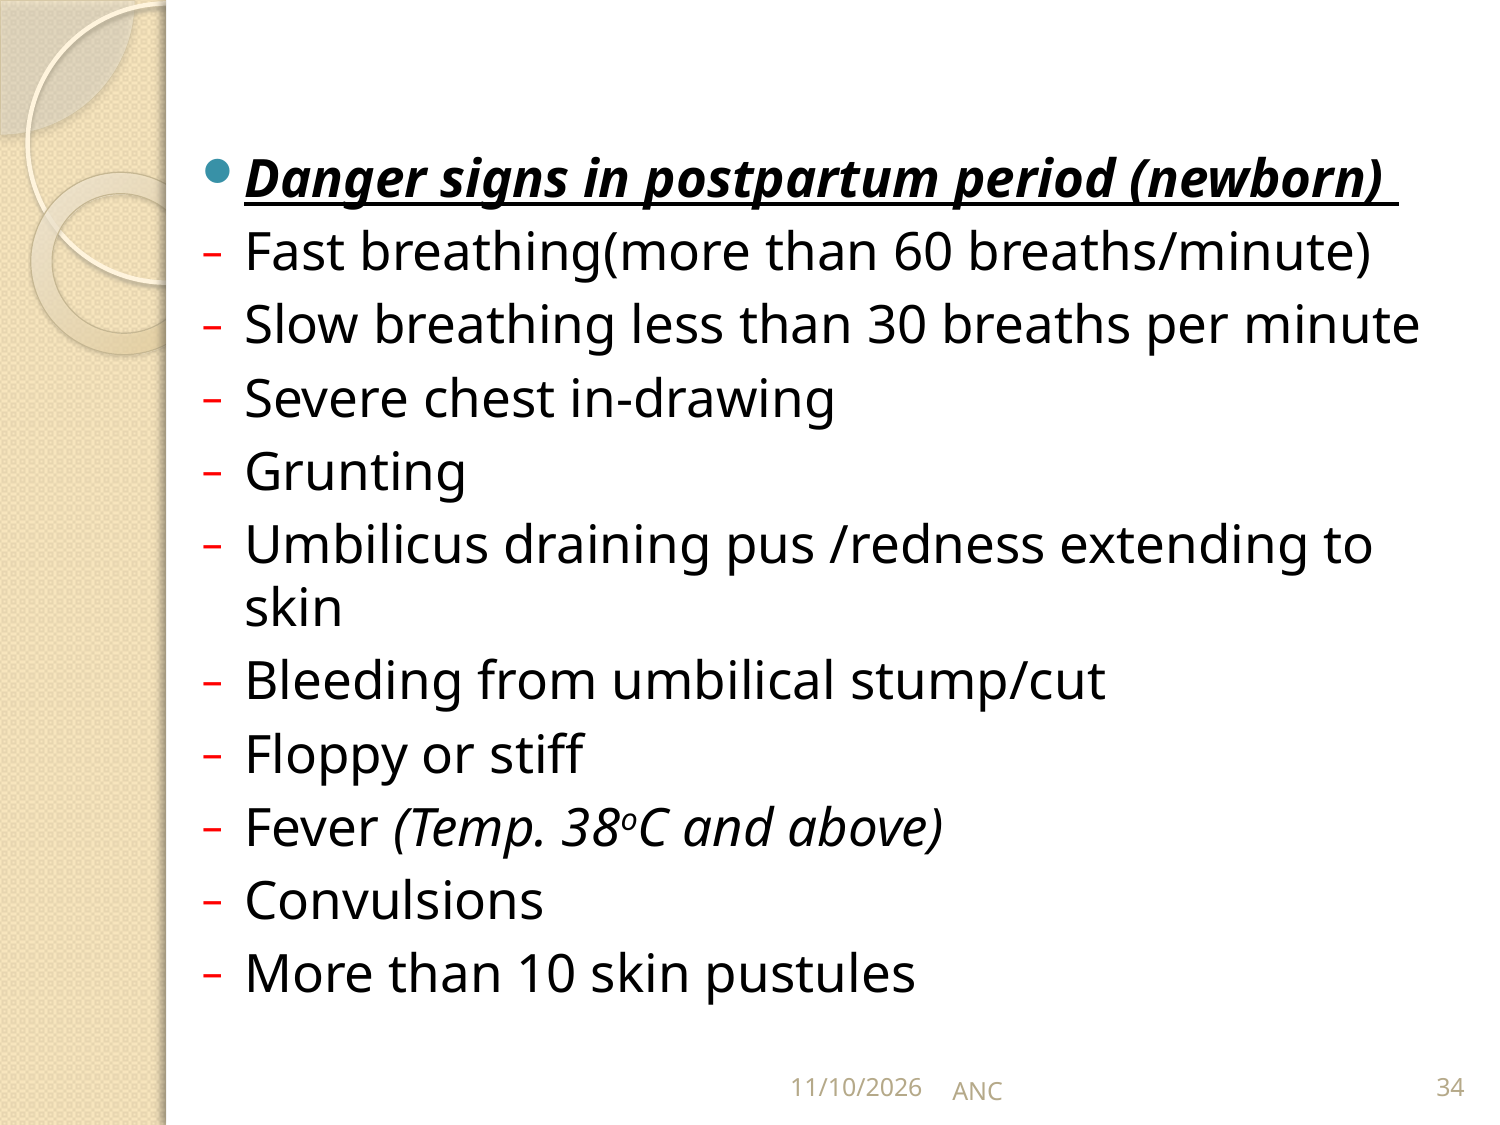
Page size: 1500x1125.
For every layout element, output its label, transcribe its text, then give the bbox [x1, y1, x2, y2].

slide_number 15-Nov-16 [587, 1034, 937, 1113]
list Danger signs in postpartum period (newborn) Fast breathing(more than 60 breaths/minute) Slow breathing less than 30 breaths per minute Severe chest in-drawing Grunting Umbilicus draining pus /redness extending to skin Bleeding from umbilical stump/cut Floppy or stiff Fever (Temp. 38oC and above) Convulsions More than 10 skin pustules [174, 137, 1466, 1025]
footer ANC [937, 1034, 1413, 1113]
slide_number 34 [1413, 1034, 1488, 1113]
